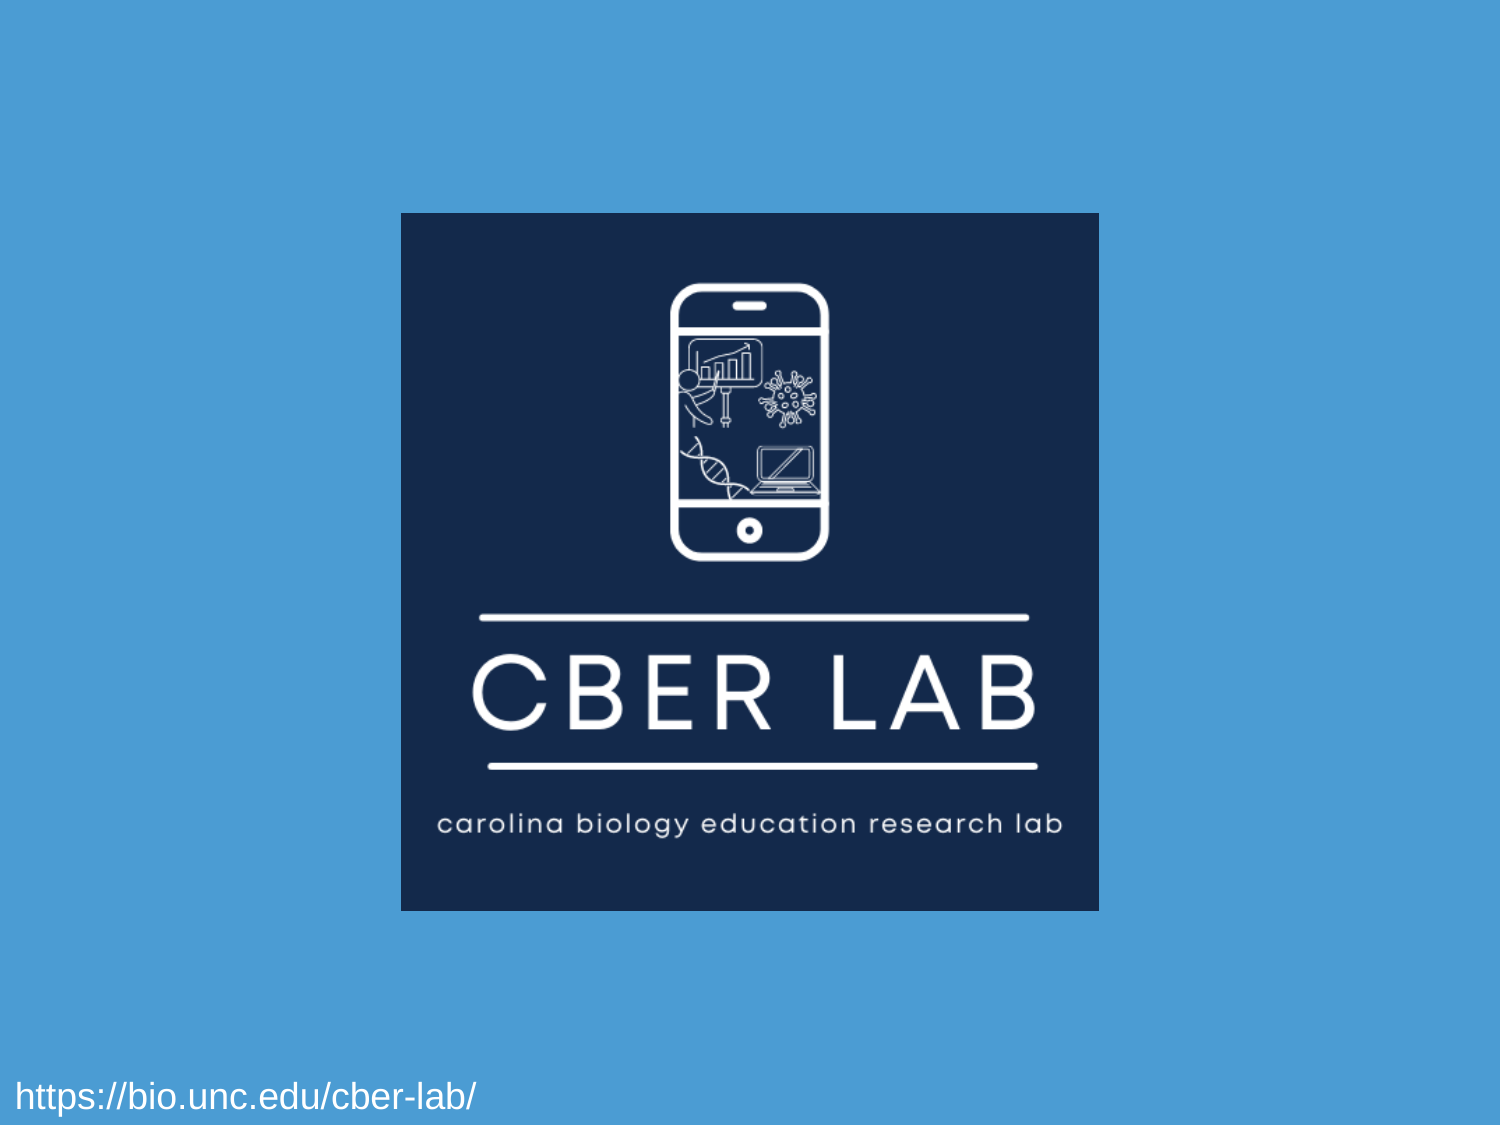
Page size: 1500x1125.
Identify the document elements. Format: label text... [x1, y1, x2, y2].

picture [401, 213, 1099, 912]
text_box https://bio.unc.edu/cber-lab/ [0, 1064, 914, 1125]
